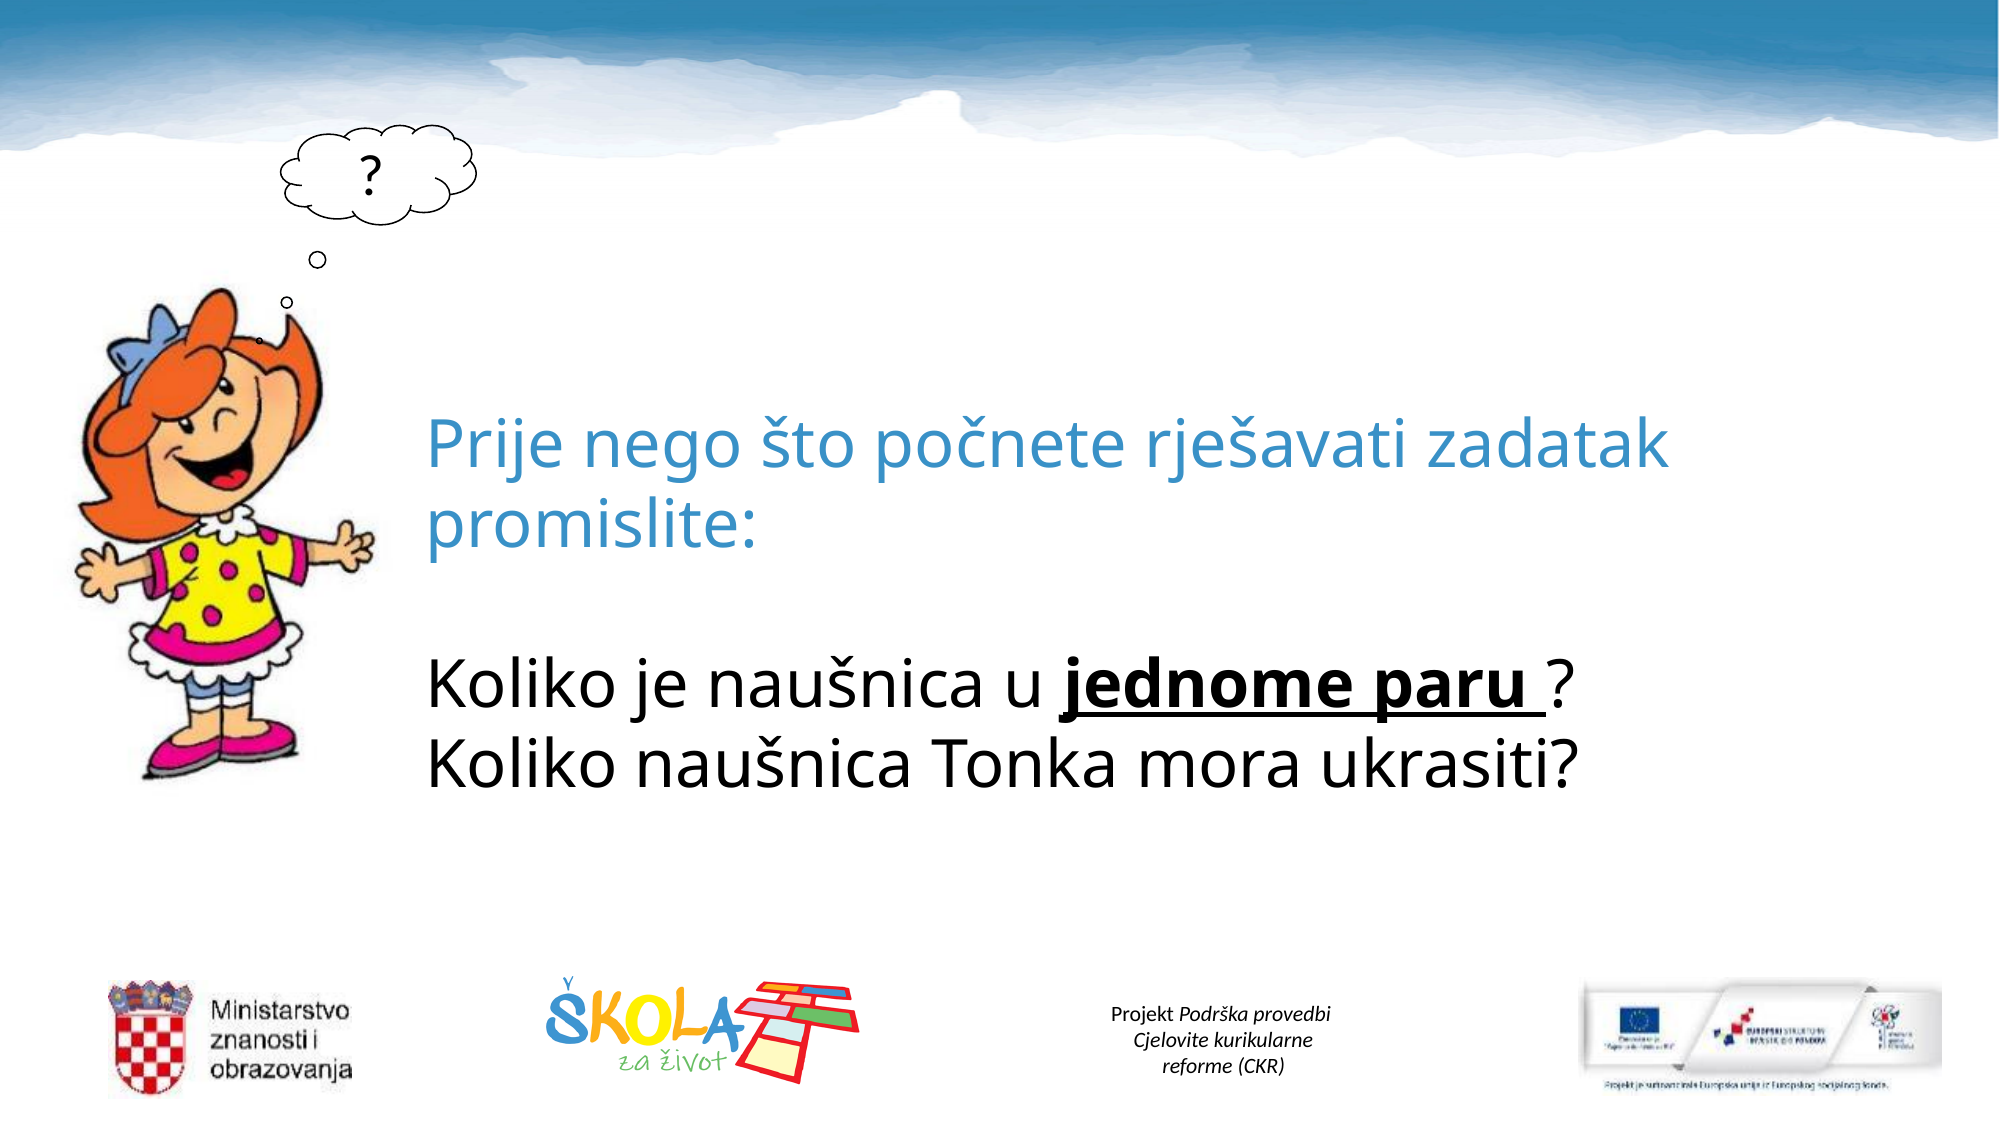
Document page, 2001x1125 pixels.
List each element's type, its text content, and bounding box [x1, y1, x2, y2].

picture [536, 970, 864, 1089]
text_box Prije nego što počnete rješavati zadatak promislite: Koliko je naušnica u jednome paru ? Koliko naušnica Tonka mora ukrasiti? [416, 393, 1896, 809]
picture [0, 0, 2001, 232]
picture [1578, 977, 1942, 1096]
picture [53, 246, 411, 812]
picture [108, 980, 352, 1099]
text_box ? [280, 125, 477, 225]
